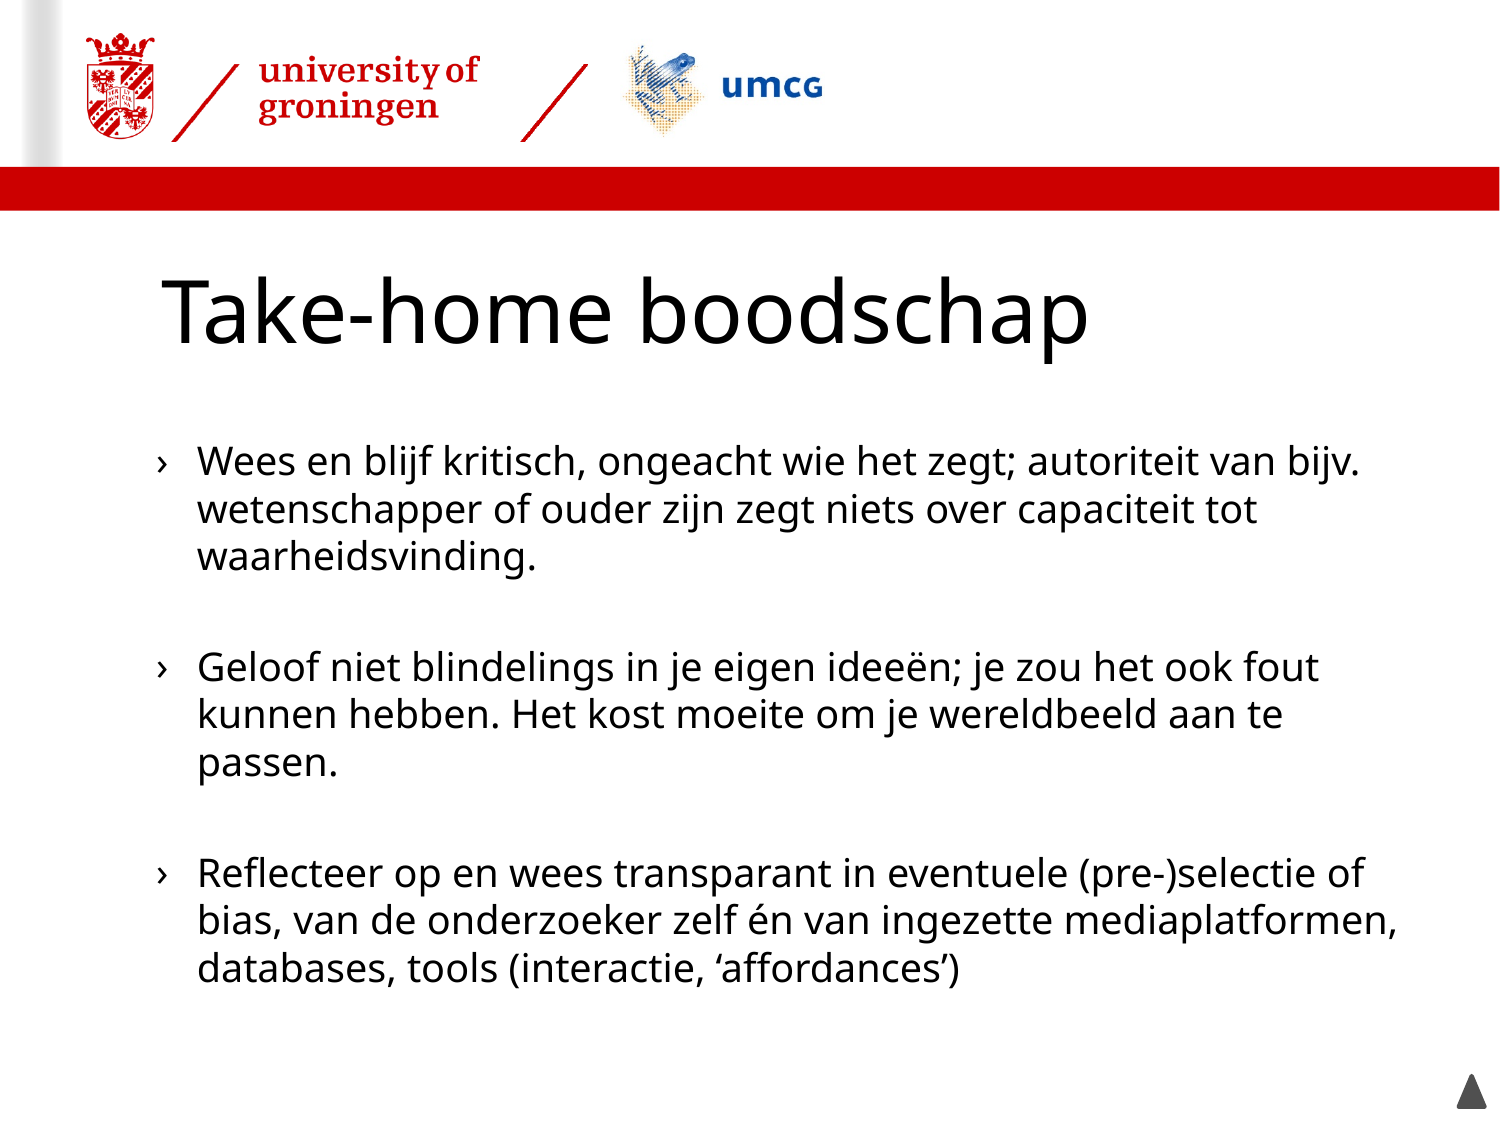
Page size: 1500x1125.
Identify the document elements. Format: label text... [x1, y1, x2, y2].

title Take-home boodschap [0, 220, 1485, 398]
picture [619, 5, 825, 160]
picture [86, 33, 480, 142]
text_box [1456, 1073, 1487, 1109]
list Wees en blijf kritisch, ongeacht wie het zegt; autoriteit van bijv. wetenschapper of ouder zijn zegt niets over capaciteit tot waarheidsvinding. Geloof niet blindelings in je eigen ideeën; je zou het ook fout kunnen hebben. Het kost moeite om je wereldbeeld aan te passen. Reflecteer op en wees transparant in eventuele (pre-)selectie of bias, van de onderzoeker zelf én van ingezette mediaplatformen, databases, tools (interactie, ‘affordances’) [0, 428, 1459, 1091]
picture [519, 64, 588, 142]
